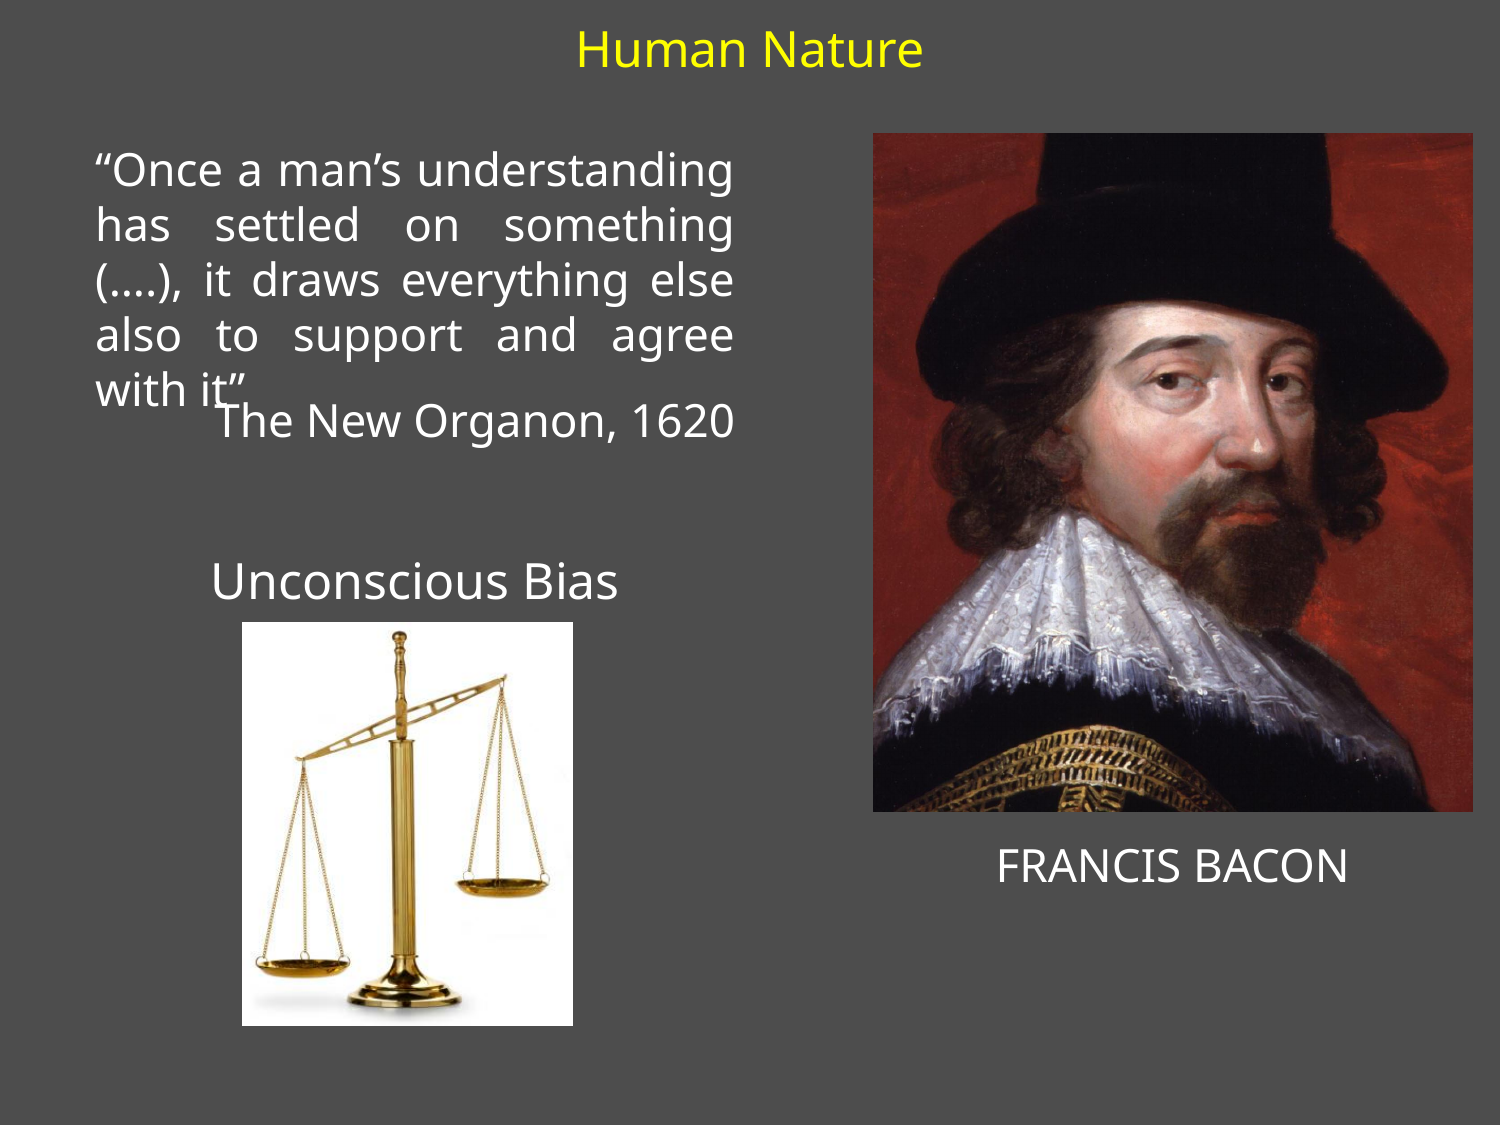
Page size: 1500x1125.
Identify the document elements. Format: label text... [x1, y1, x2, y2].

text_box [193, 541, 637, 1026]
text_box Human Nature [467, 10, 1032, 85]
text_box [80, 132, 1473, 901]
